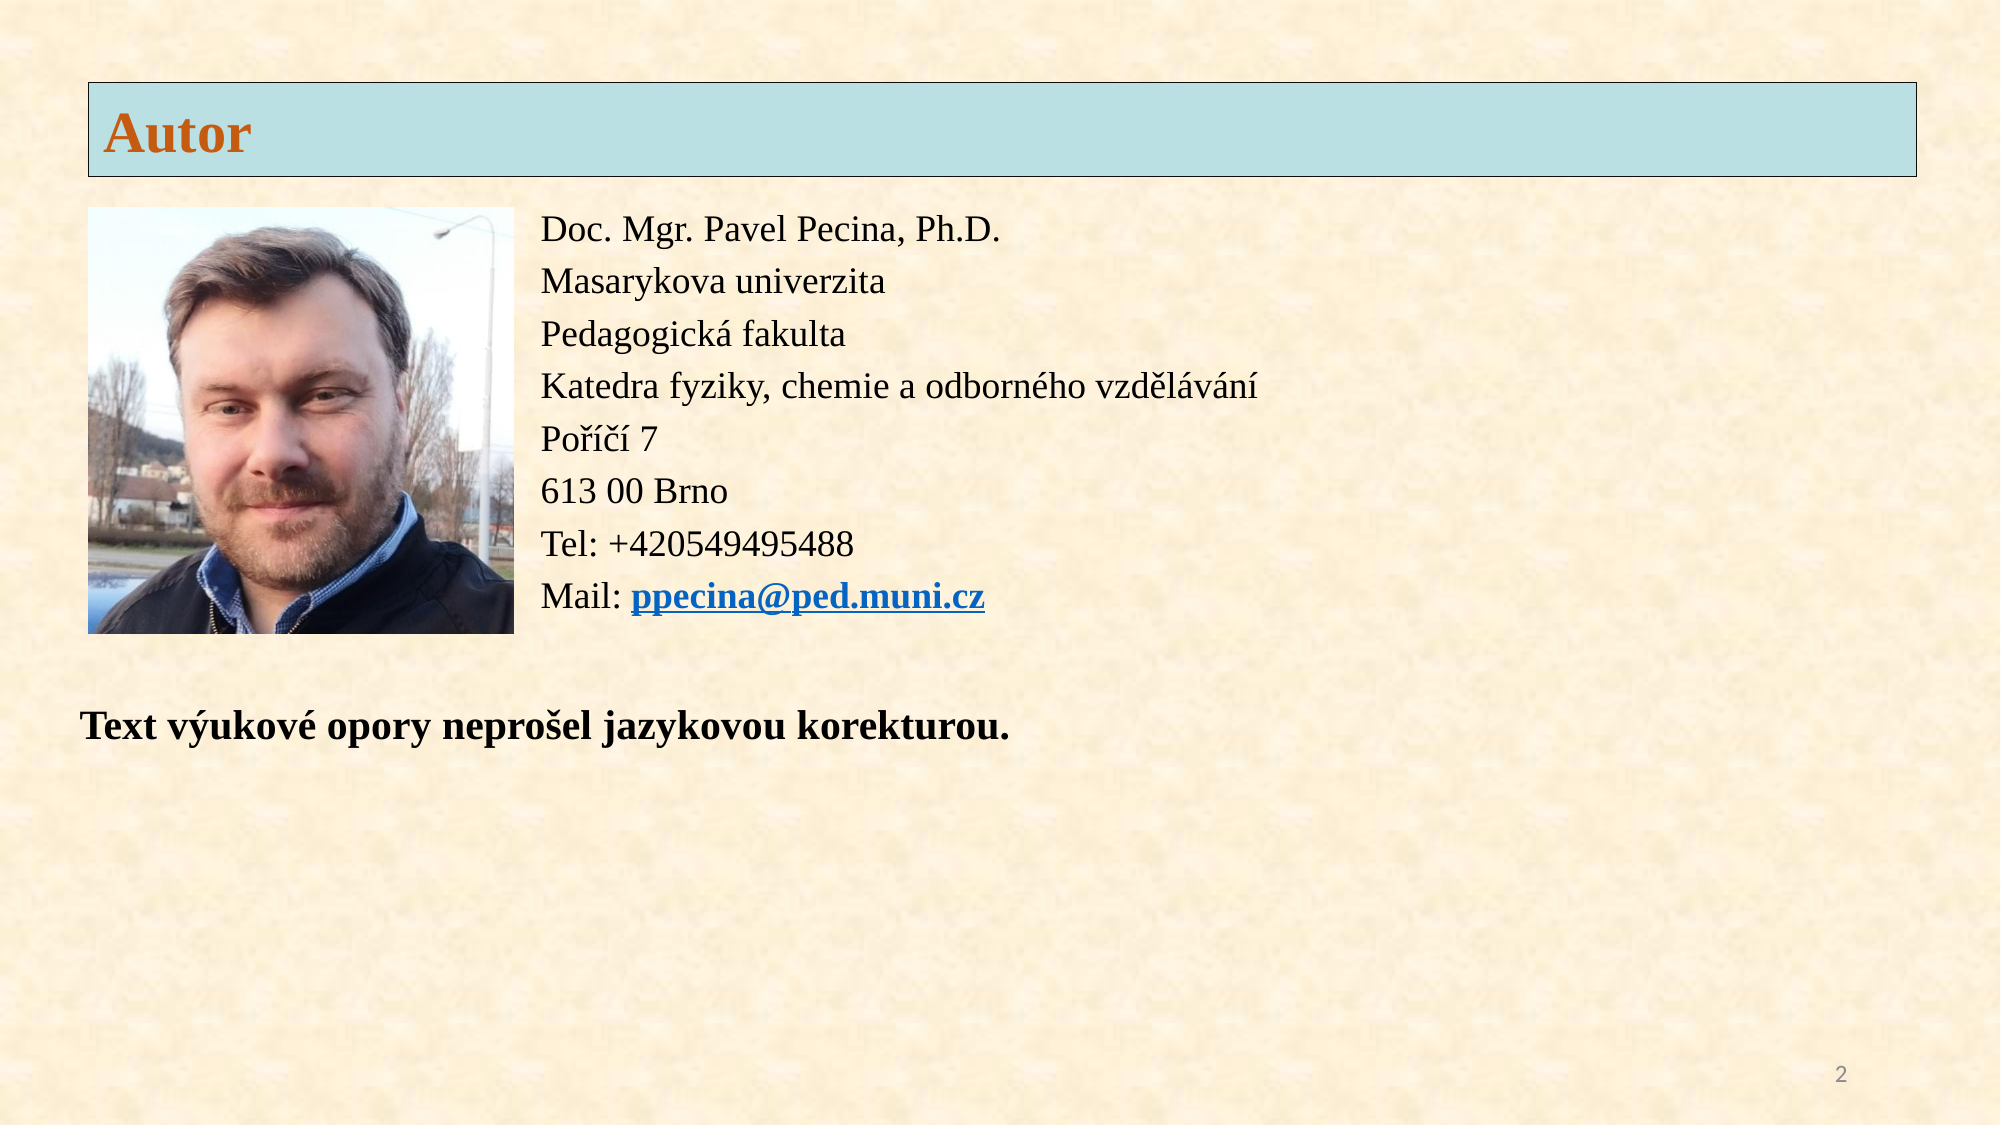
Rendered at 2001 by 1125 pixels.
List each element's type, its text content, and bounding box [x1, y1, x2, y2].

slide_number 2 [1412, 1042, 1863, 1103]
text_box Text výukové opory neprošel jazykovou korekturou. [64, 690, 1125, 756]
text_box Doc. Mgr. Pavel Pecina, Ph.D. Masarykova univerzita Pedagogická fakulta Katedra fyziky, chemie a odborného vzdělávání Poříčí 7 613 00 Brno Tel: +420549495488 Mail: ppecina@ped.muni.cz [525, 196, 1425, 693]
text_box Autor [88, 82, 1917, 177]
picture [0, 0, 2001, 1125]
